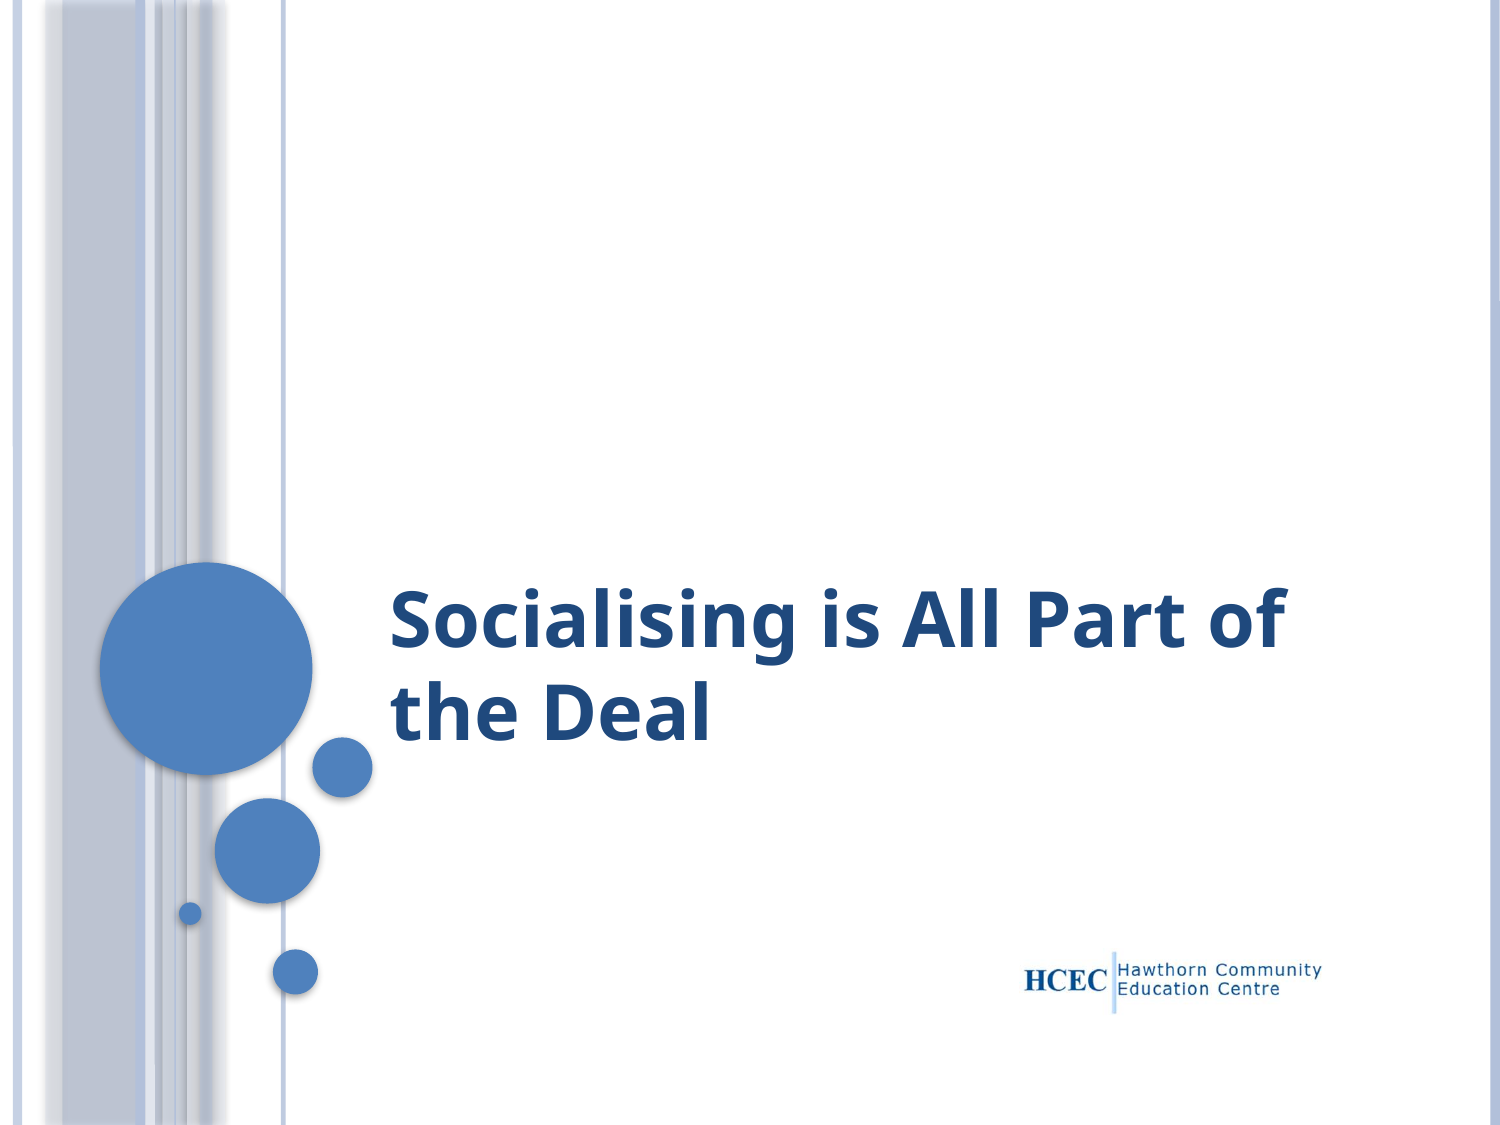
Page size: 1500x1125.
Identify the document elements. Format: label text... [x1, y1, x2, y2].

picture [1018, 948, 1330, 1024]
title Socialising is All Part of the Deal [375, 562, 1412, 764]
